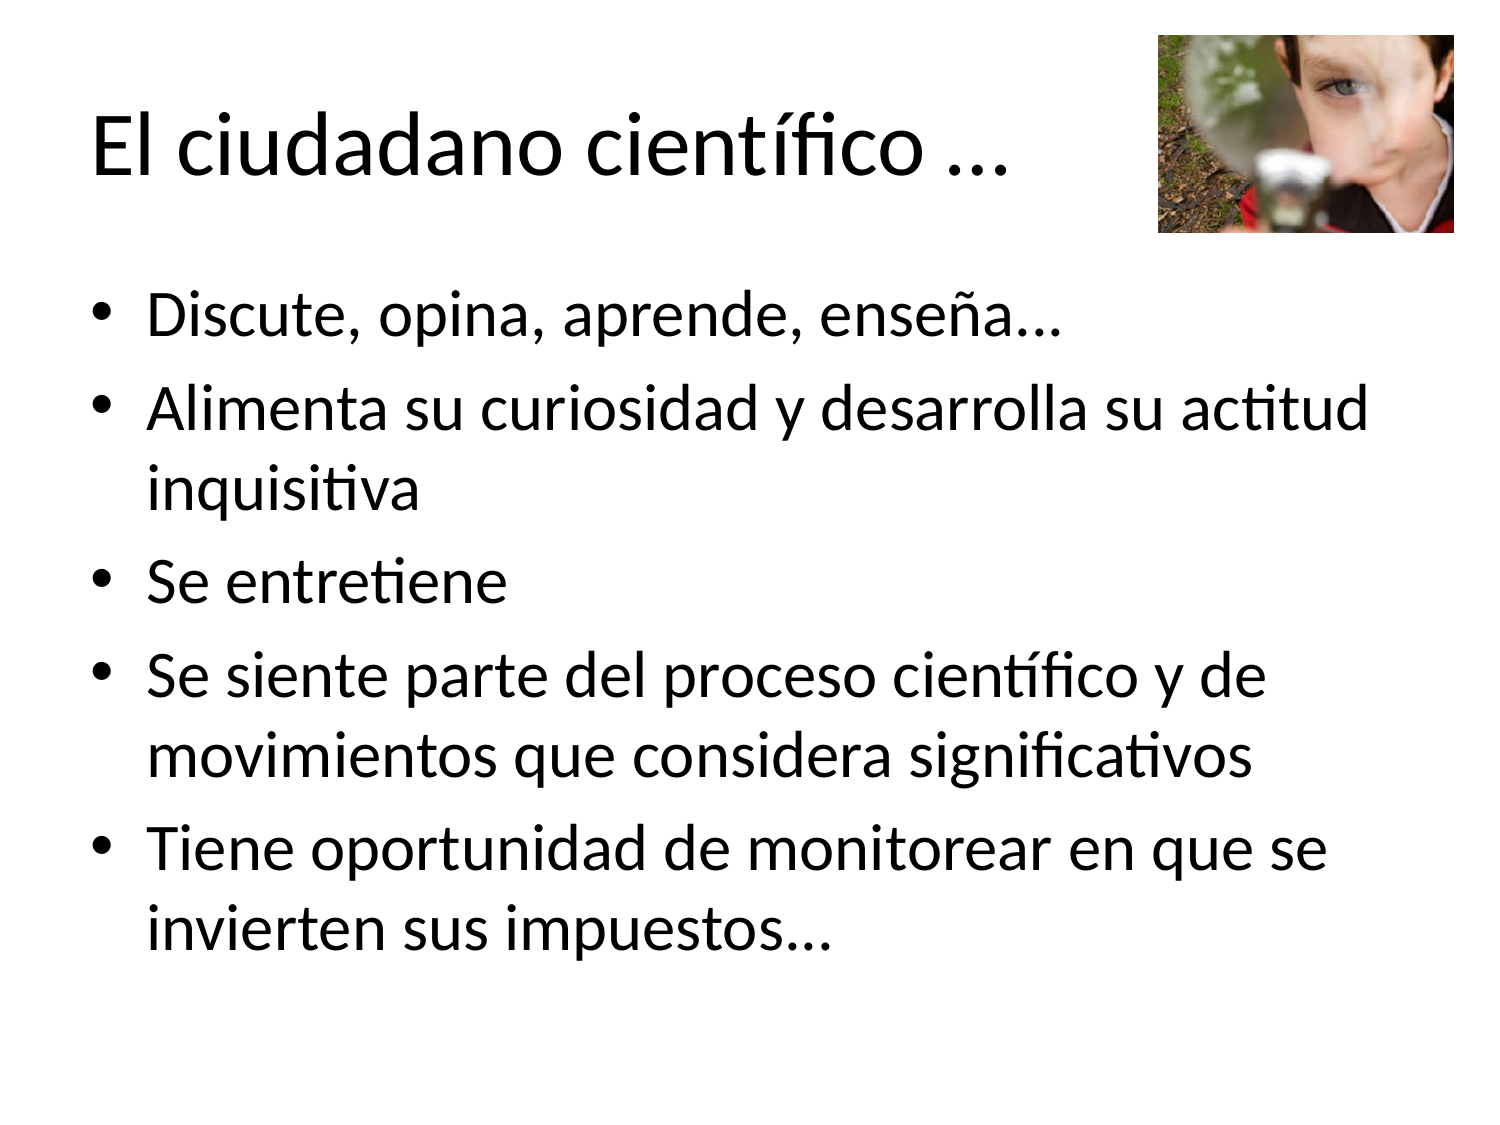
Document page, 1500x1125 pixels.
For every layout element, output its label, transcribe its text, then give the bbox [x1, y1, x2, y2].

list Discute, opina, aprende, enseña... Alimenta su curiosidad y desarrolla su actitud inquisitiva Se entretiene Se siente parte del proceso científico y de movimientos que considera significativos Tiene oportunidad de monitorear en que se invierten sus impuestos... [75, 262, 1425, 1005]
picture [1158, 35, 1455, 233]
title El ciudadano científico … [75, 45, 1153, 233]
